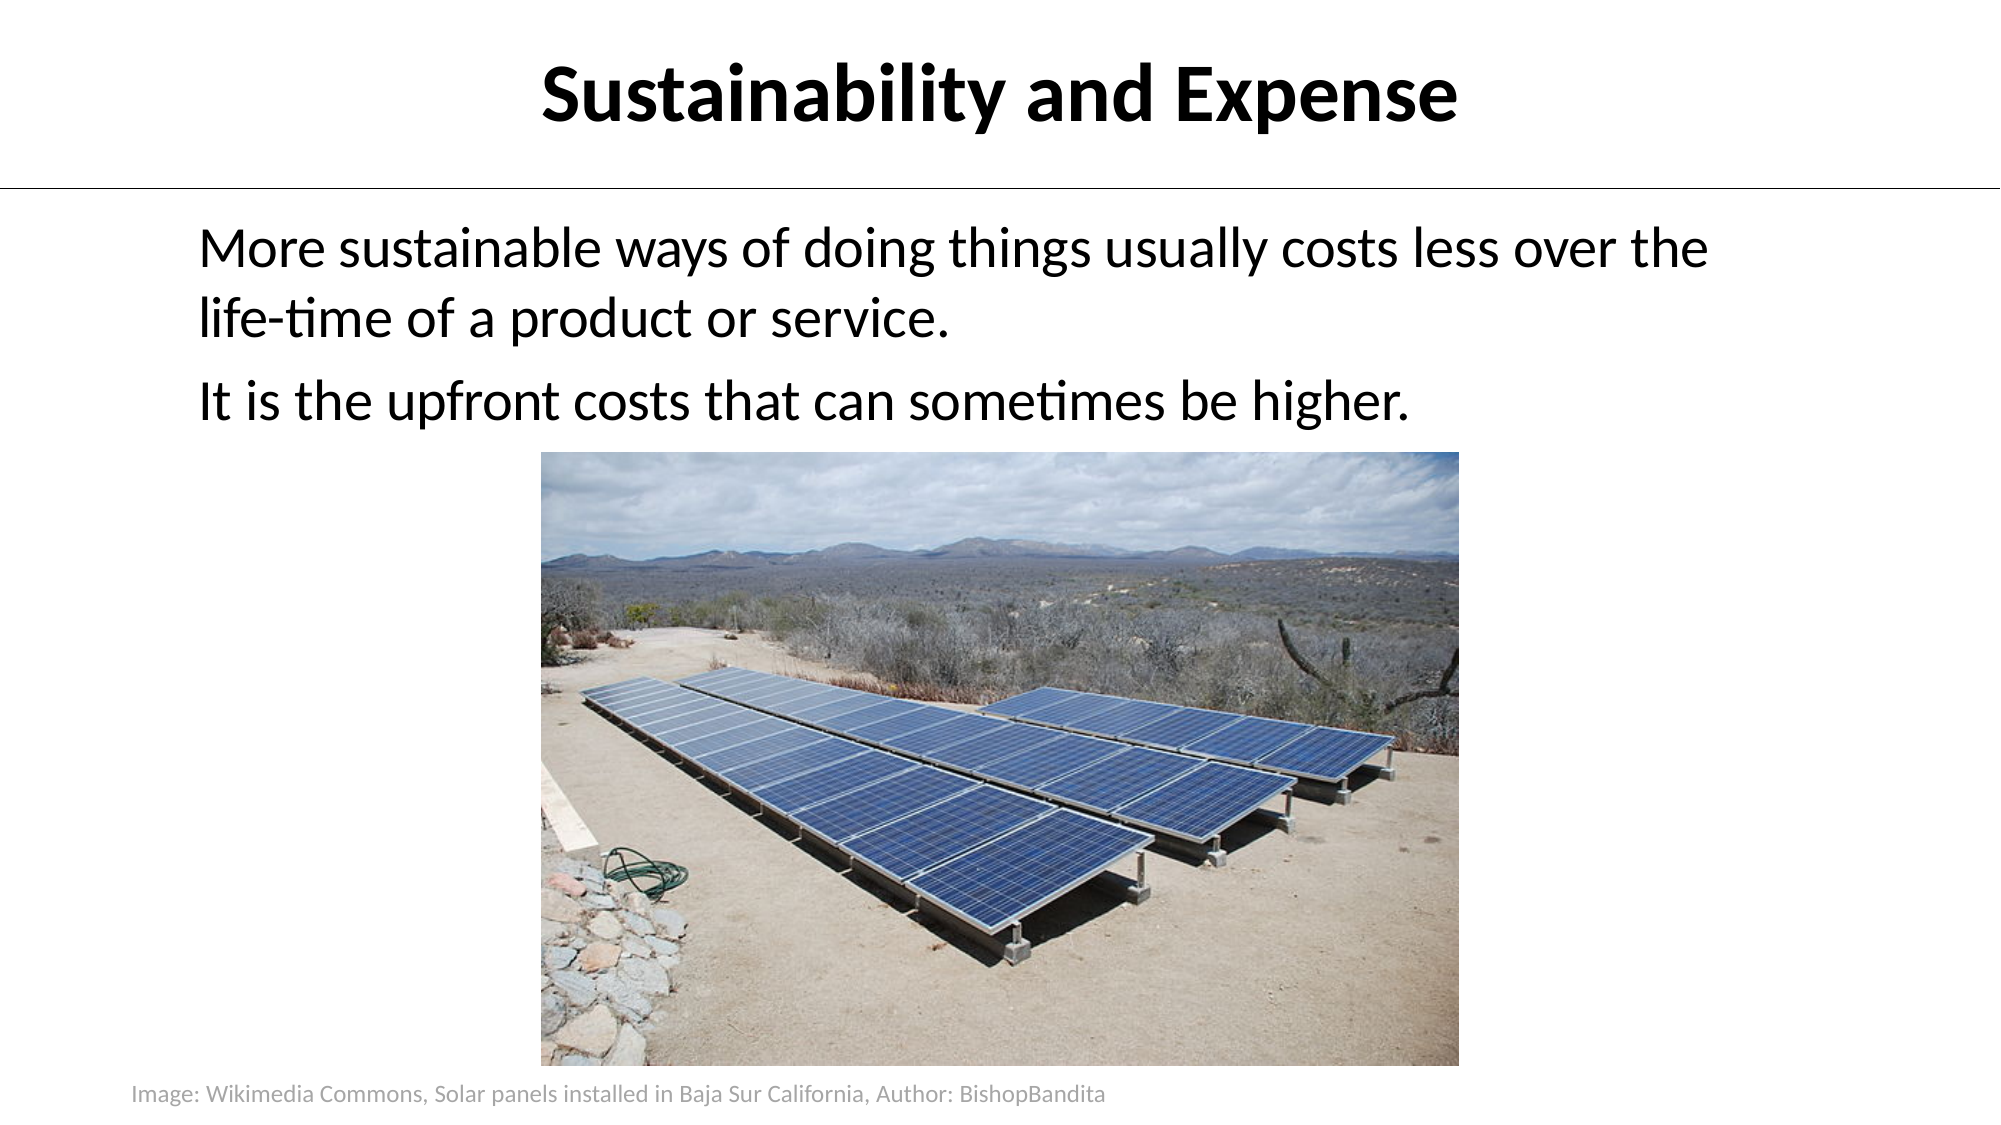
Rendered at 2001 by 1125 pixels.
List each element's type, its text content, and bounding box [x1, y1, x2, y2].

picture [541, 452, 1459, 1066]
text_box Image: Wikimedia Commons, Solar panels installed in Baja Sur California, Author: BishopBandita [116, 1070, 1124, 1116]
text_box Sustainability and Expense [524, 30, 1476, 146]
text_box More sustainable ways of doing things usually costs less over the life-time of a product or service. It is the upfront costs that can sometimes be higher. [198, 207, 1802, 432]
